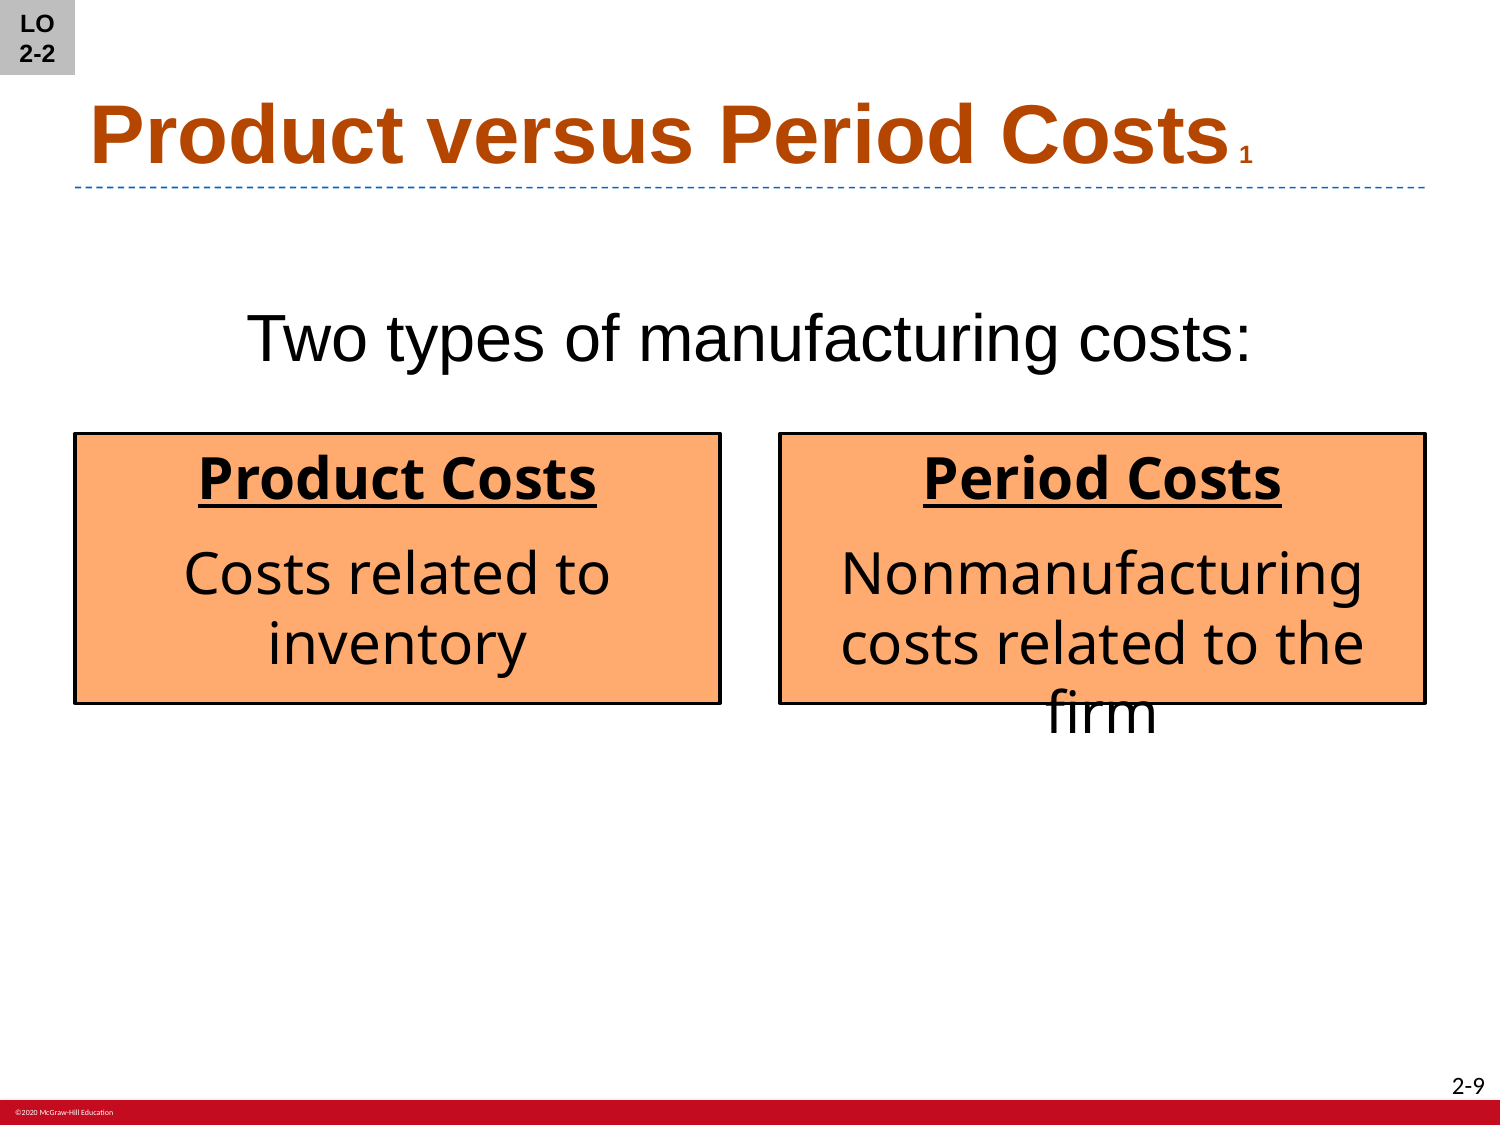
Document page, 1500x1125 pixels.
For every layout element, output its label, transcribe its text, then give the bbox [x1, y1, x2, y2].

title Product versus Period Costs 1 [75, 7, 1425, 188]
list Two types of manufacturing costs: [75, 287, 1425, 393]
list Period Costs Nonmanufacturing costs related to the firm [780, 433, 1425, 704]
list LO 2-2 [0, 0, 75, 75]
list Product Costs Costs related to inventory [75, 433, 720, 704]
